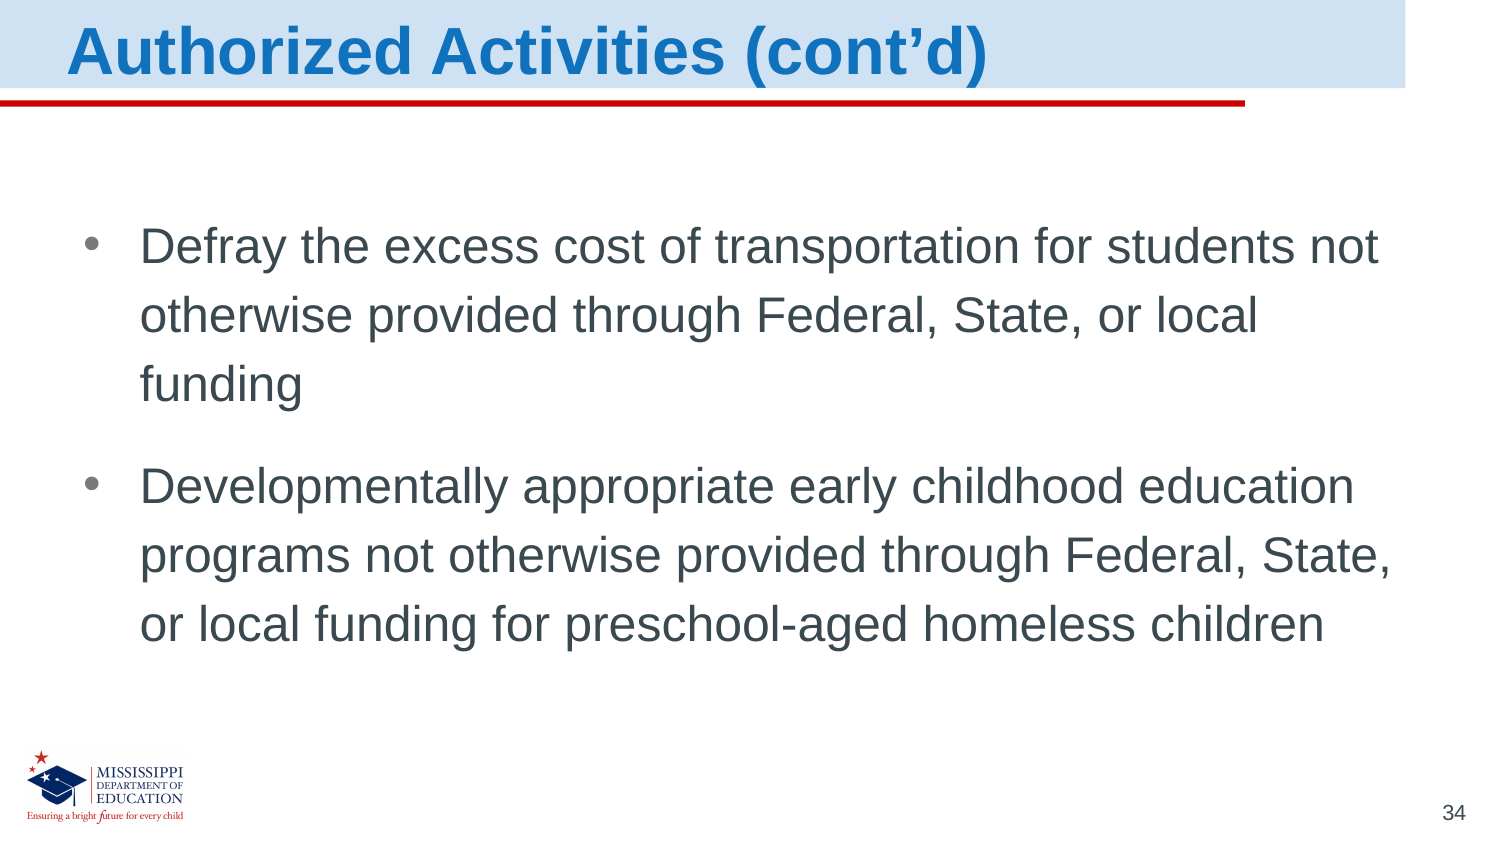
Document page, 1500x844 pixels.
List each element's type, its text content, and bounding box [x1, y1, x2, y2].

list Defray the excess cost of transportation for students not otherwise provided through Federal, State, or local funding Developmentally appropriate early childhood education programs not otherwise provided through Federal, State, or local funding for preschool-aged homeless children [68, 189, 1429, 717]
slide_number 34 [1391, 801, 1482, 841]
picture [21, 746, 189, 827]
list Authorized Activities (cont’d) [51, 5, 1406, 80]
